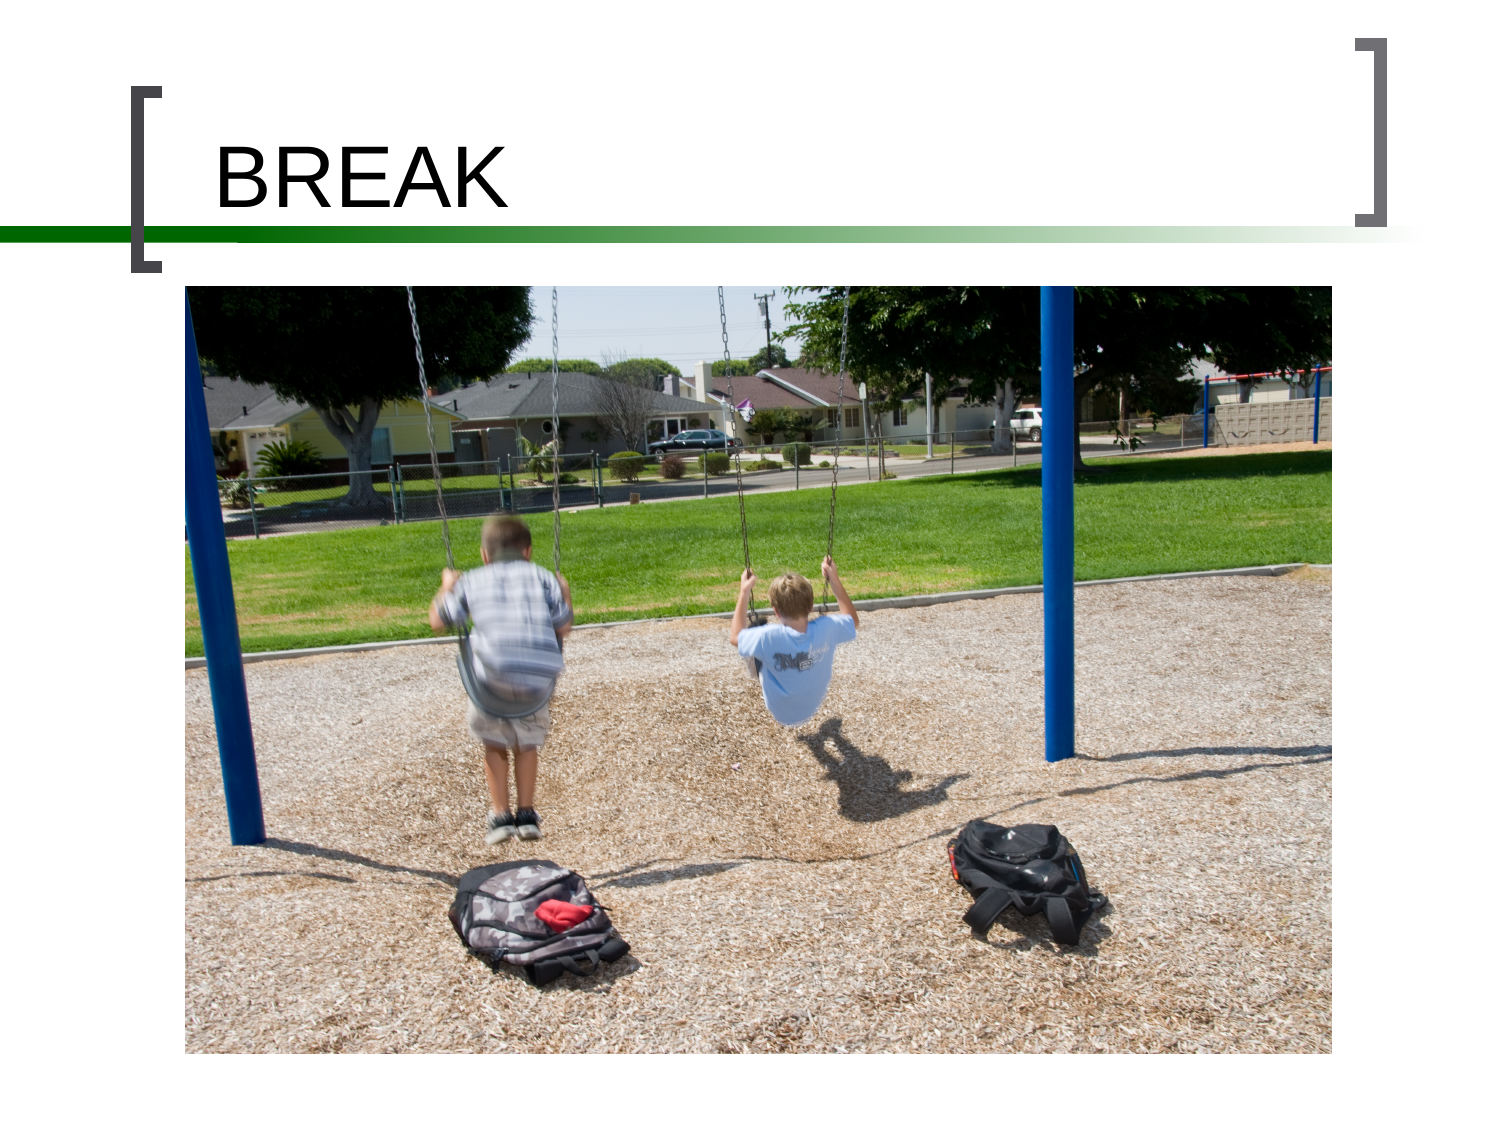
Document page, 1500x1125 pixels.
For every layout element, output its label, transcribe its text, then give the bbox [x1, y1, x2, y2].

picture [185, 286, 1332, 1055]
text_box BREAK [185, 112, 1332, 233]
